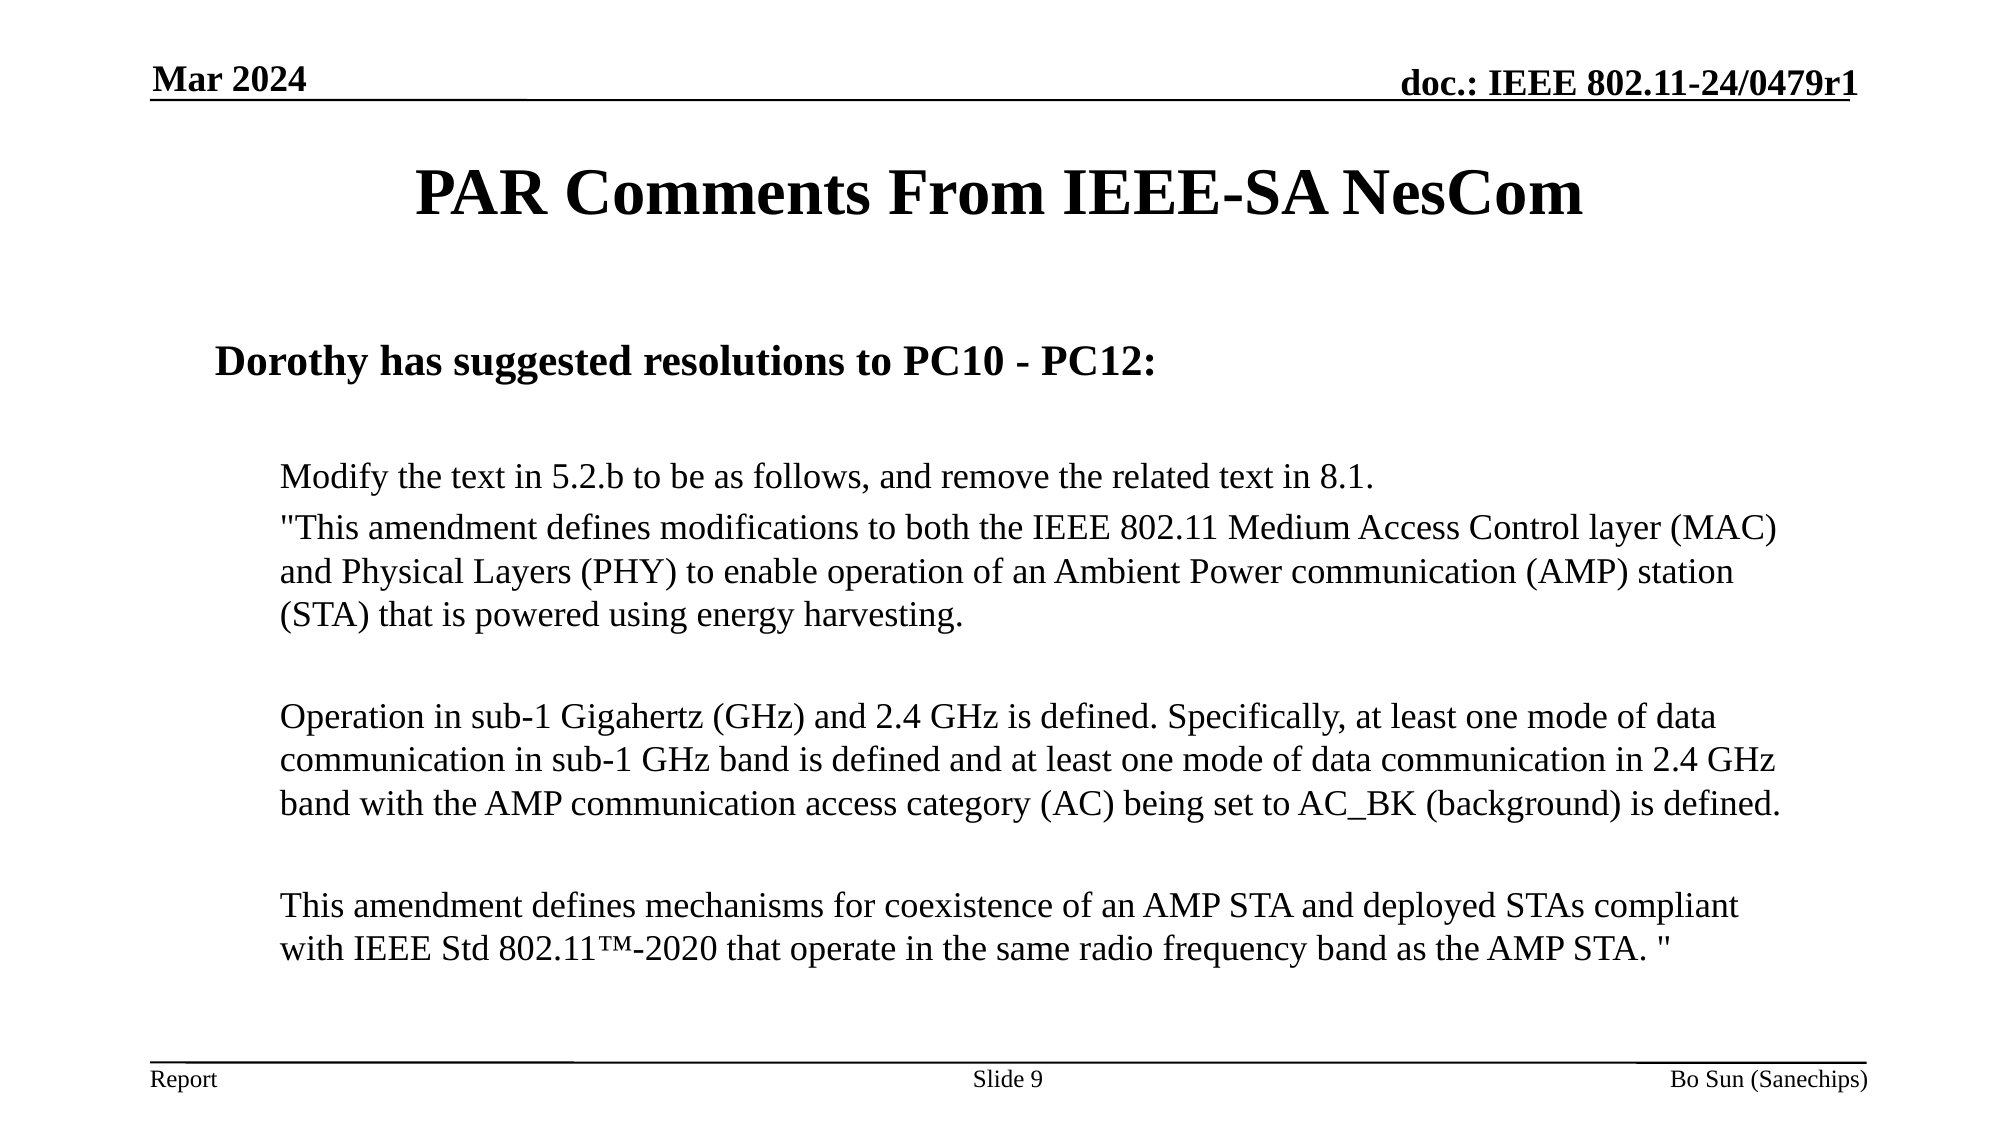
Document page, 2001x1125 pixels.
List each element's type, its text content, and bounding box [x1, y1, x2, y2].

text_box Dorothy has suggested resolutions to PC10 - PC12: Modify the text in 5.2.b to be as follows, and remove the related text in 8.1. "This amendment defines modifications to both the IEEE 802.11 Medium Access Control layer (MAC) and Physical Layers (PHY) to enable operation of an Ambient Power communication (AMP) station (STA) that is powered using energy harvesting. Operation in sub-1 Gigahertz (GHz) and 2.4 GHz is defined. Specifically, at least one mode of data communication in sub-1 GHz band is defined and at least one mode of data communication in 2.4 GHz band with the AMP communication access category (AC) being set to AC_BK (background) is defined. This amendment defines mechanisms for coexistence of an AMP STA and deployed STAs compliant with IEEE Std 802.11™-2020 that operate in the same radio frequency band as the AMP STA. " [200, 324, 1800, 1039]
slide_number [152, 54, 563, 100]
text_box PAR Comments From IEEE-SA NesCom [200, 100, 1800, 276]
footer Bo Sun (Sanechips) [1171, 1061, 1869, 1093]
slide_number Slide [949, 1061, 1067, 1123]
